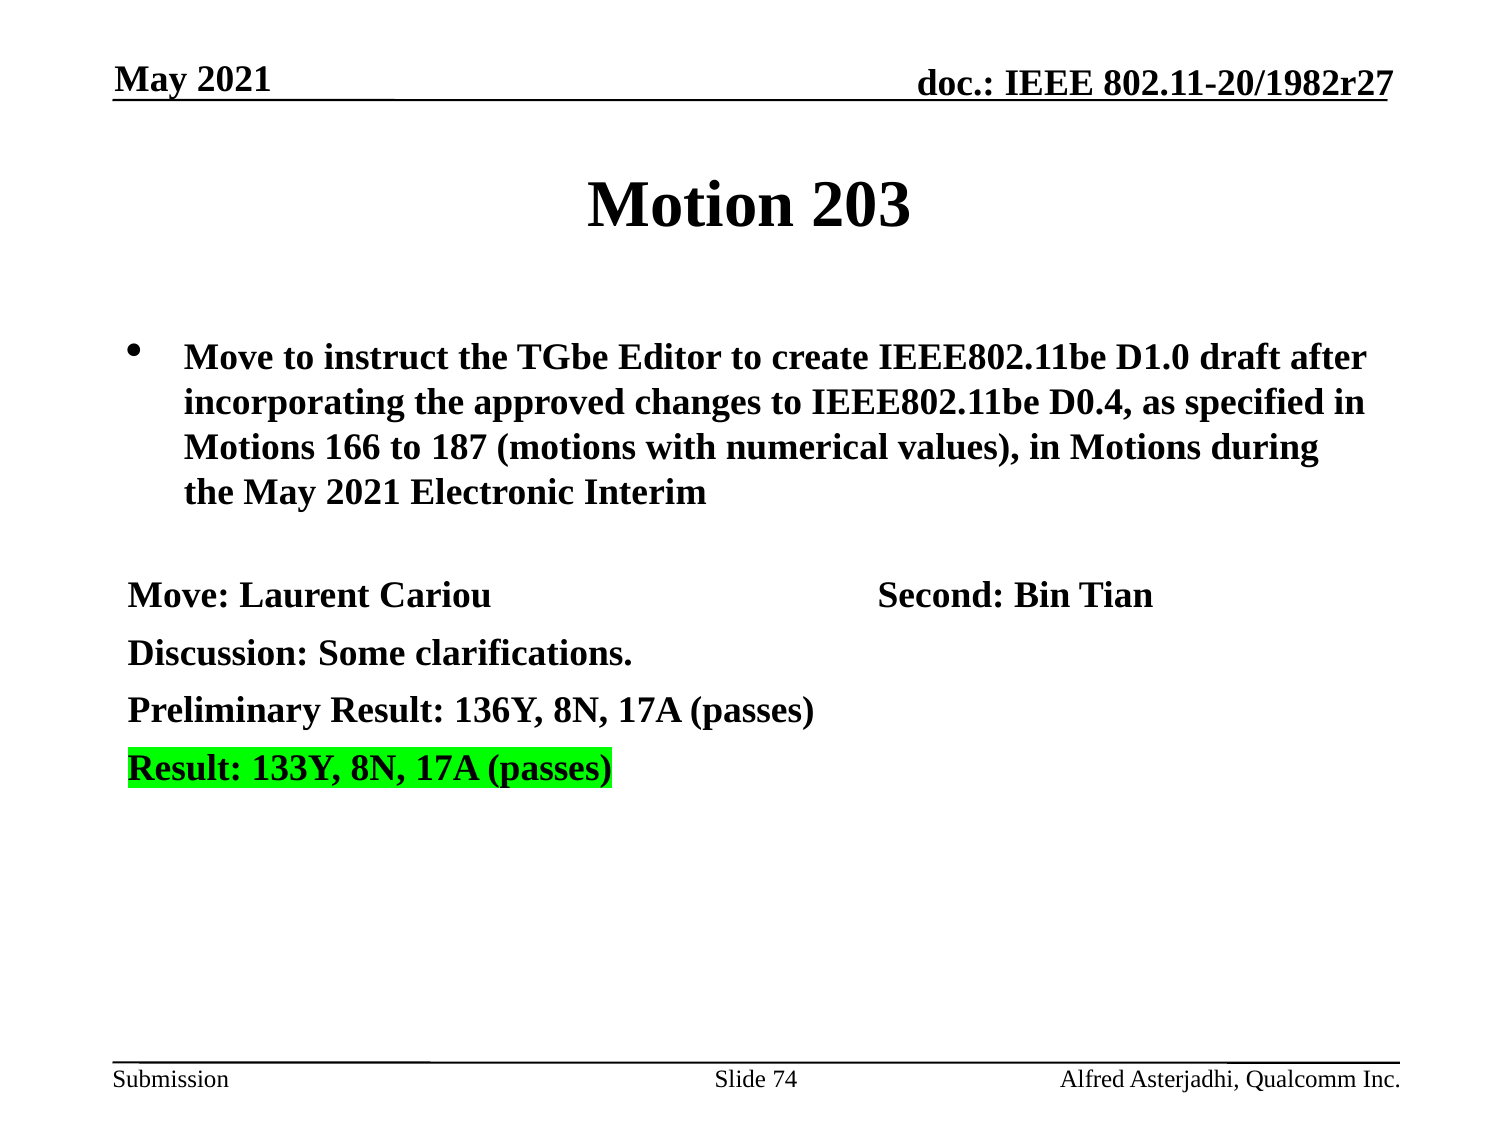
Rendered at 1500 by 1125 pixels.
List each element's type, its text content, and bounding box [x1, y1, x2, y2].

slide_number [114, 54, 423, 100]
list Move to instruct the TGbe Editor to create IEEE802.11be D1.0 draft after incorporating the approved changes to IEEE802.11be D0.4, as specified in Motions 166 to 187 (motions with numerical values), in Motions during the May 2021 Electronic Interim Move: Laurent Cariou Second: Bin Tian Discussion: Some clarifications. Preliminary Result: 136Y, 8N, 17A (passes) Result: 133Y, 8N, 17A (passes) [112, 324, 1388, 1000]
footer Alfred Asterjadhi, Qualcomm Inc. [878, 1061, 1402, 1093]
slide_number Slide 74 [712, 1061, 800, 1123]
title Motion 203 [112, 112, 1388, 288]
